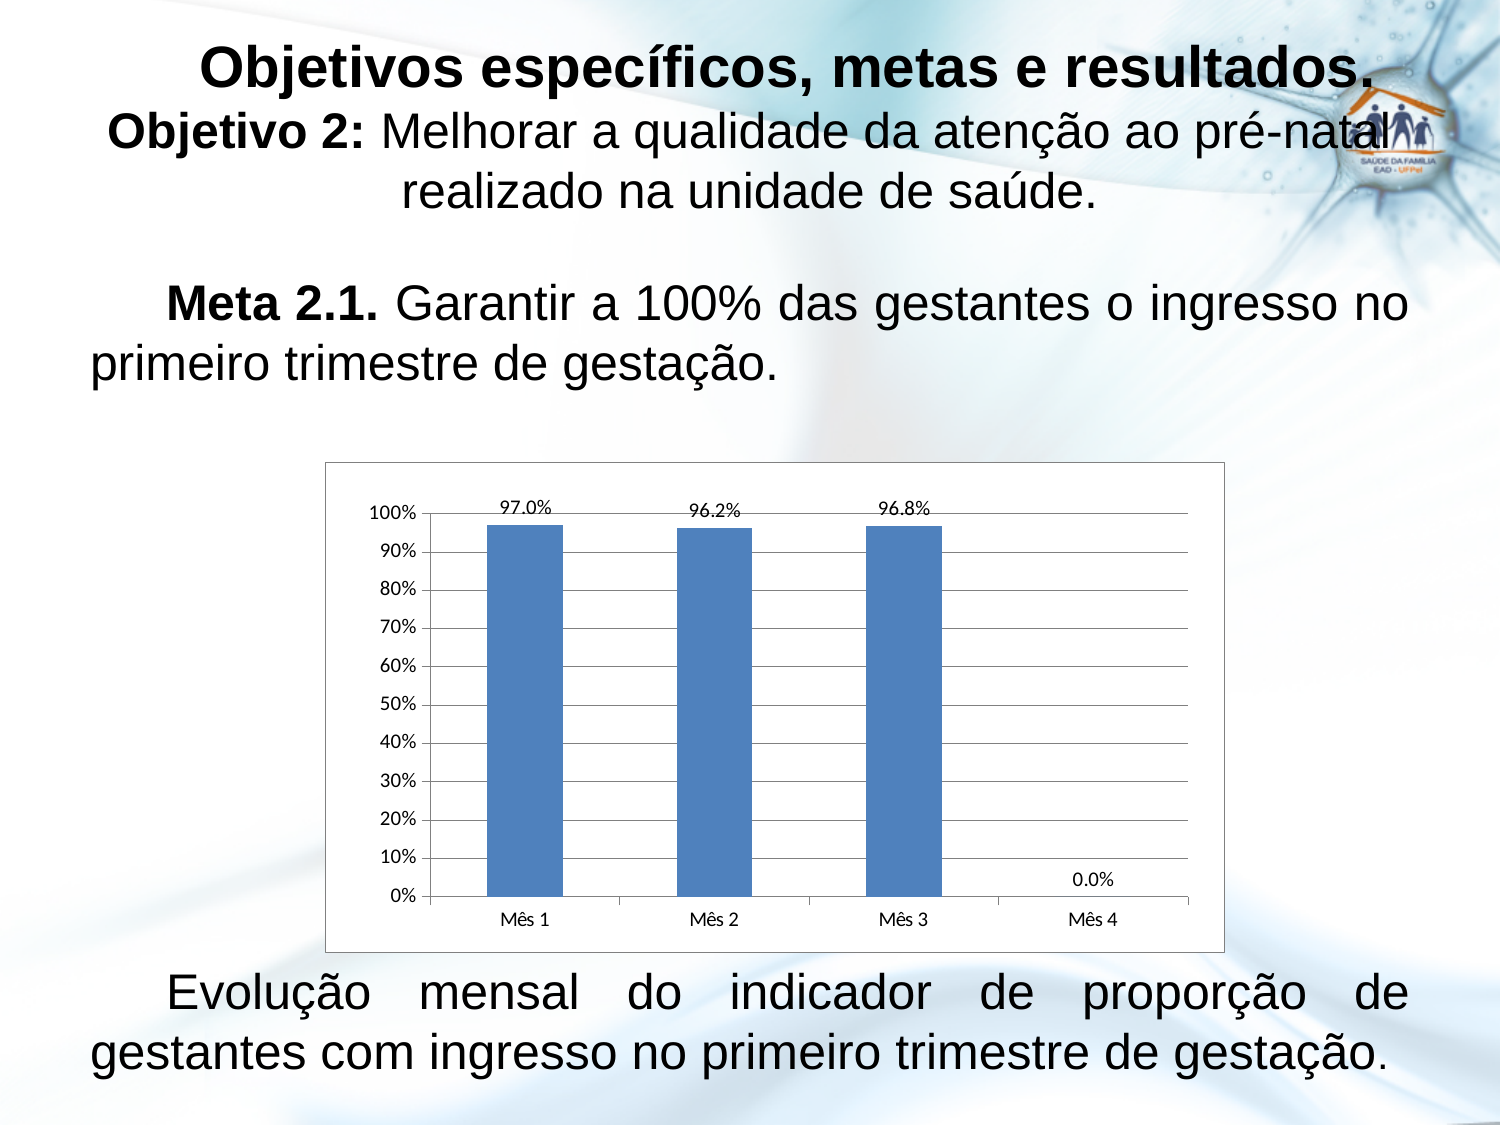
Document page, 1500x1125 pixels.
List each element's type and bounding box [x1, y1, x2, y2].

chart [324, 462, 1226, 953]
picture [0, 0, 1500, 1125]
